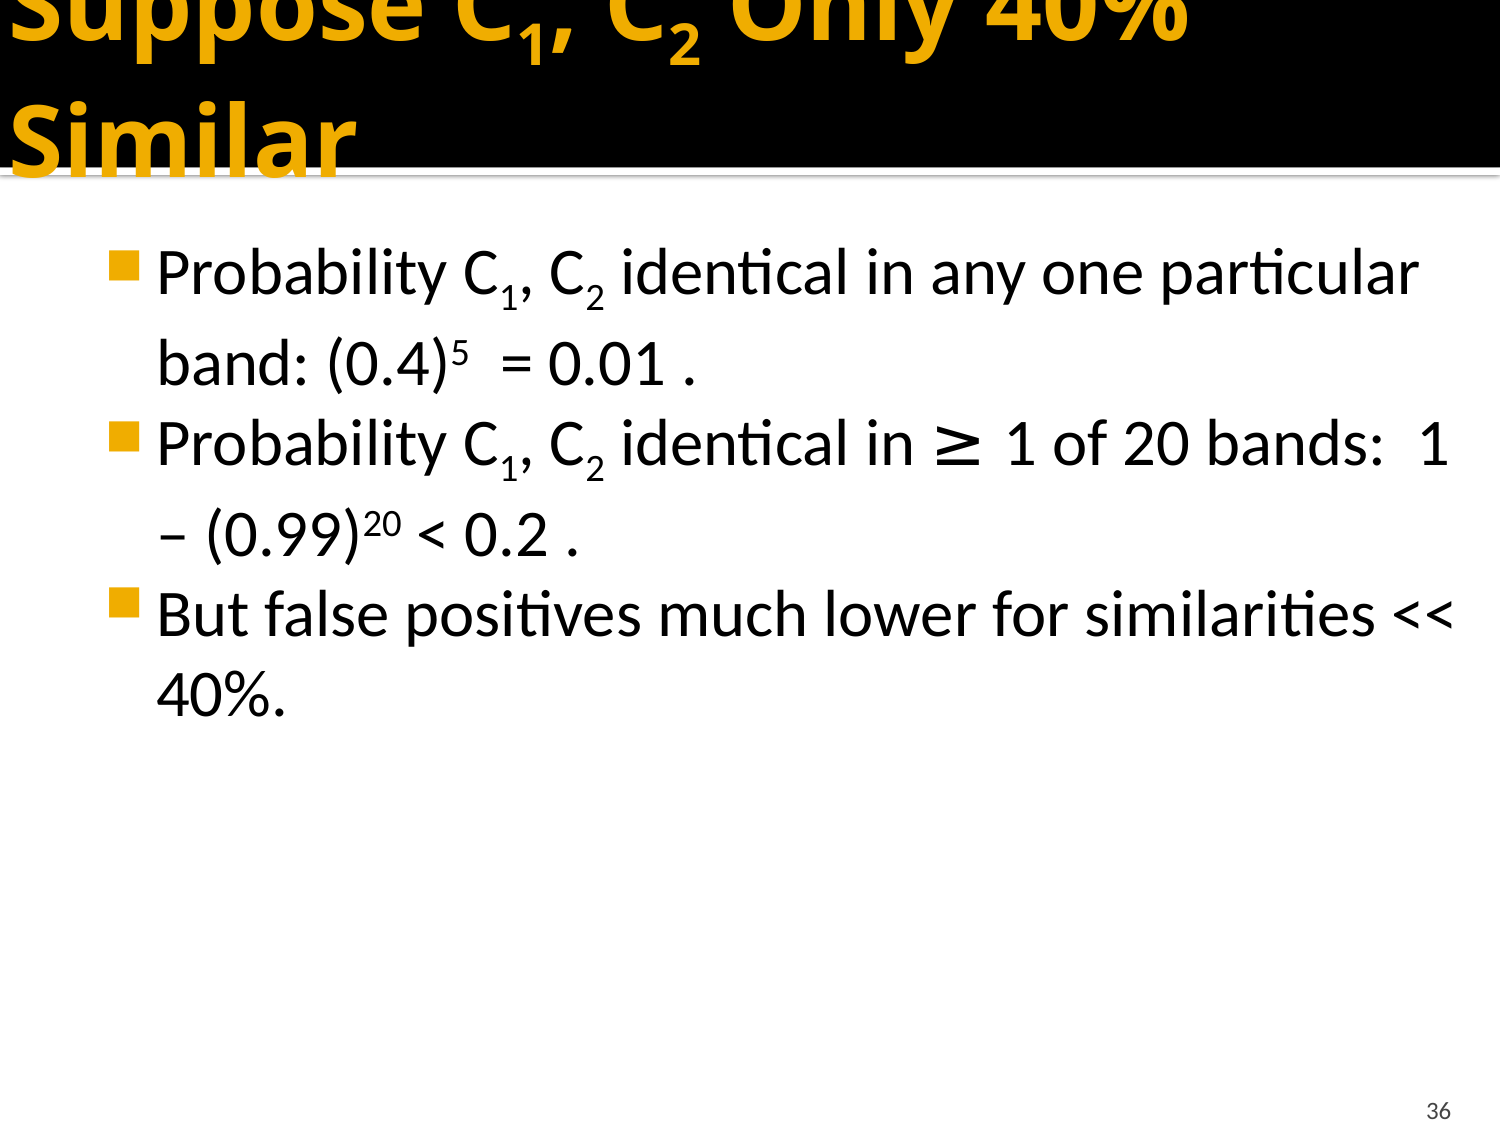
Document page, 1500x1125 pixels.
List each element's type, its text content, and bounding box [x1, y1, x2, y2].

list Probability C1, C2 identical in any one particular band: (0.4)5 = 0.01 . Probability C1, C2 identical in ≥ 1 of 20 bands: 1 – (0.99)20 < 0.2 . But false positives much lower for similarities << 40%. [75, 212, 1475, 1075]
slide_number 36 [1345, 1080, 1467, 1125]
title Suppose C1, C2 Only 40% Similar [0, 0, 1494, 163]
